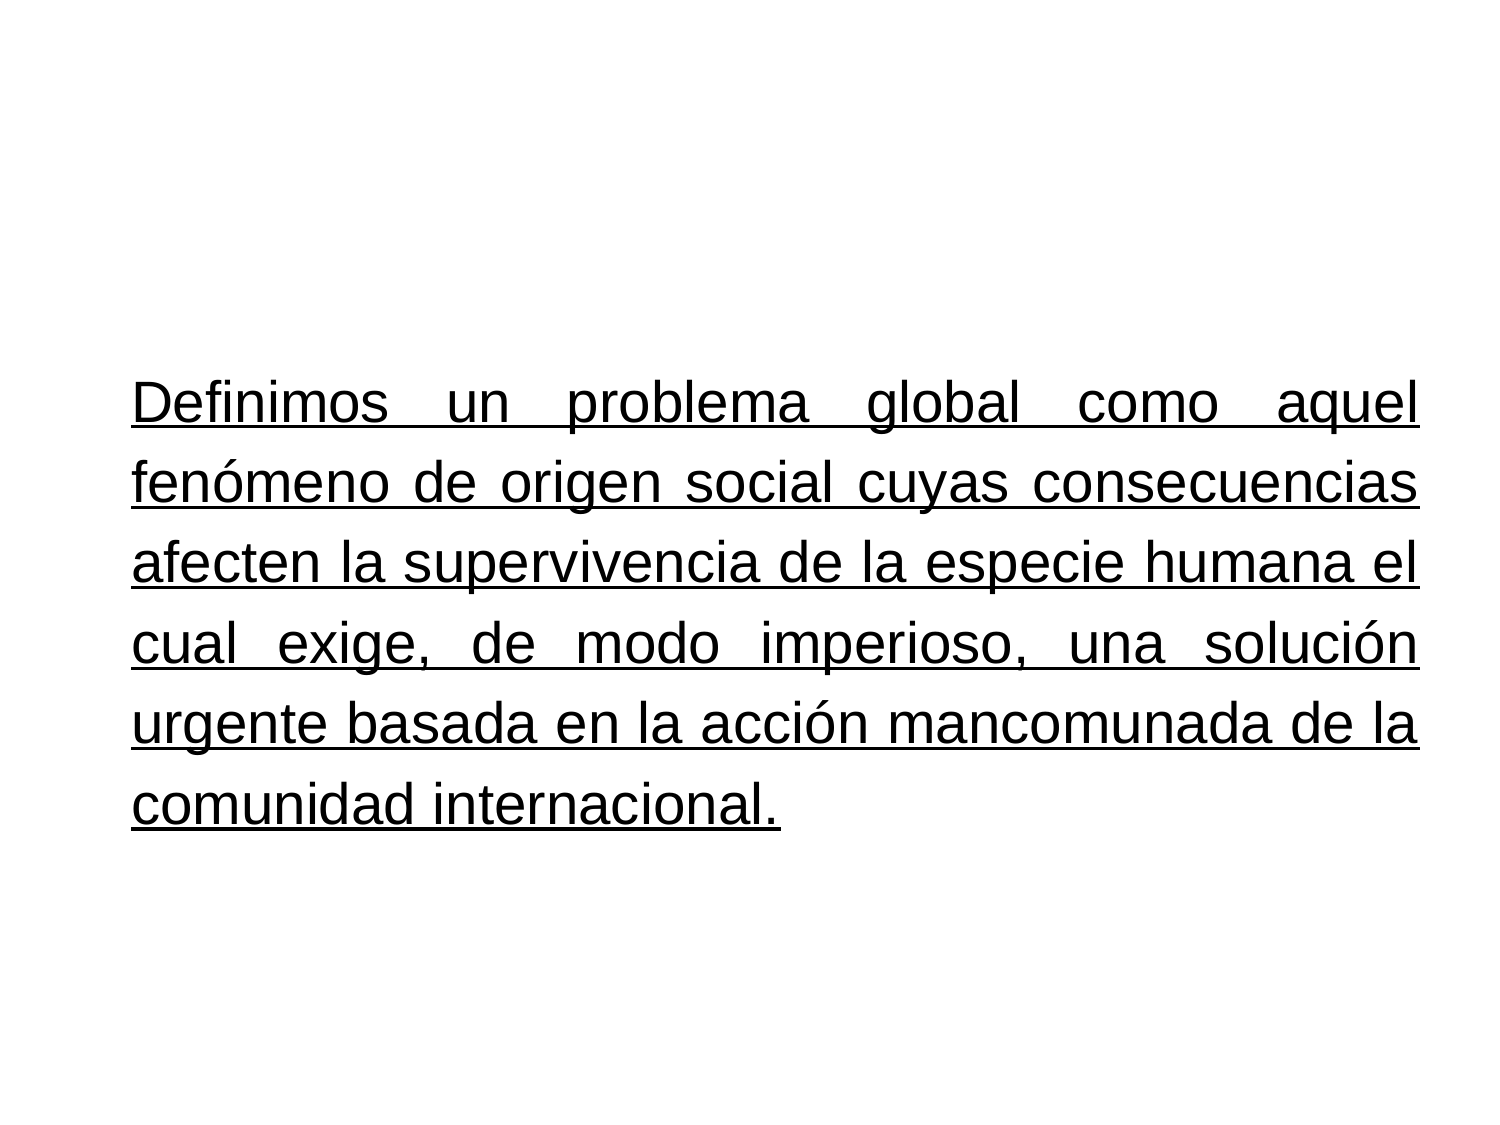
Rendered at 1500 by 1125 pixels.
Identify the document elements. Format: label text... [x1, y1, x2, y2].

text_box Definimos un problema global como aquel fenómeno de origen social cuyas consecuencias afecten la supervivencia de la especie humana el cual exige, de modo imperioso, una solución urgente basada en la acción mancomunada de la comunidad internacional. [41, 345, 1436, 844]
